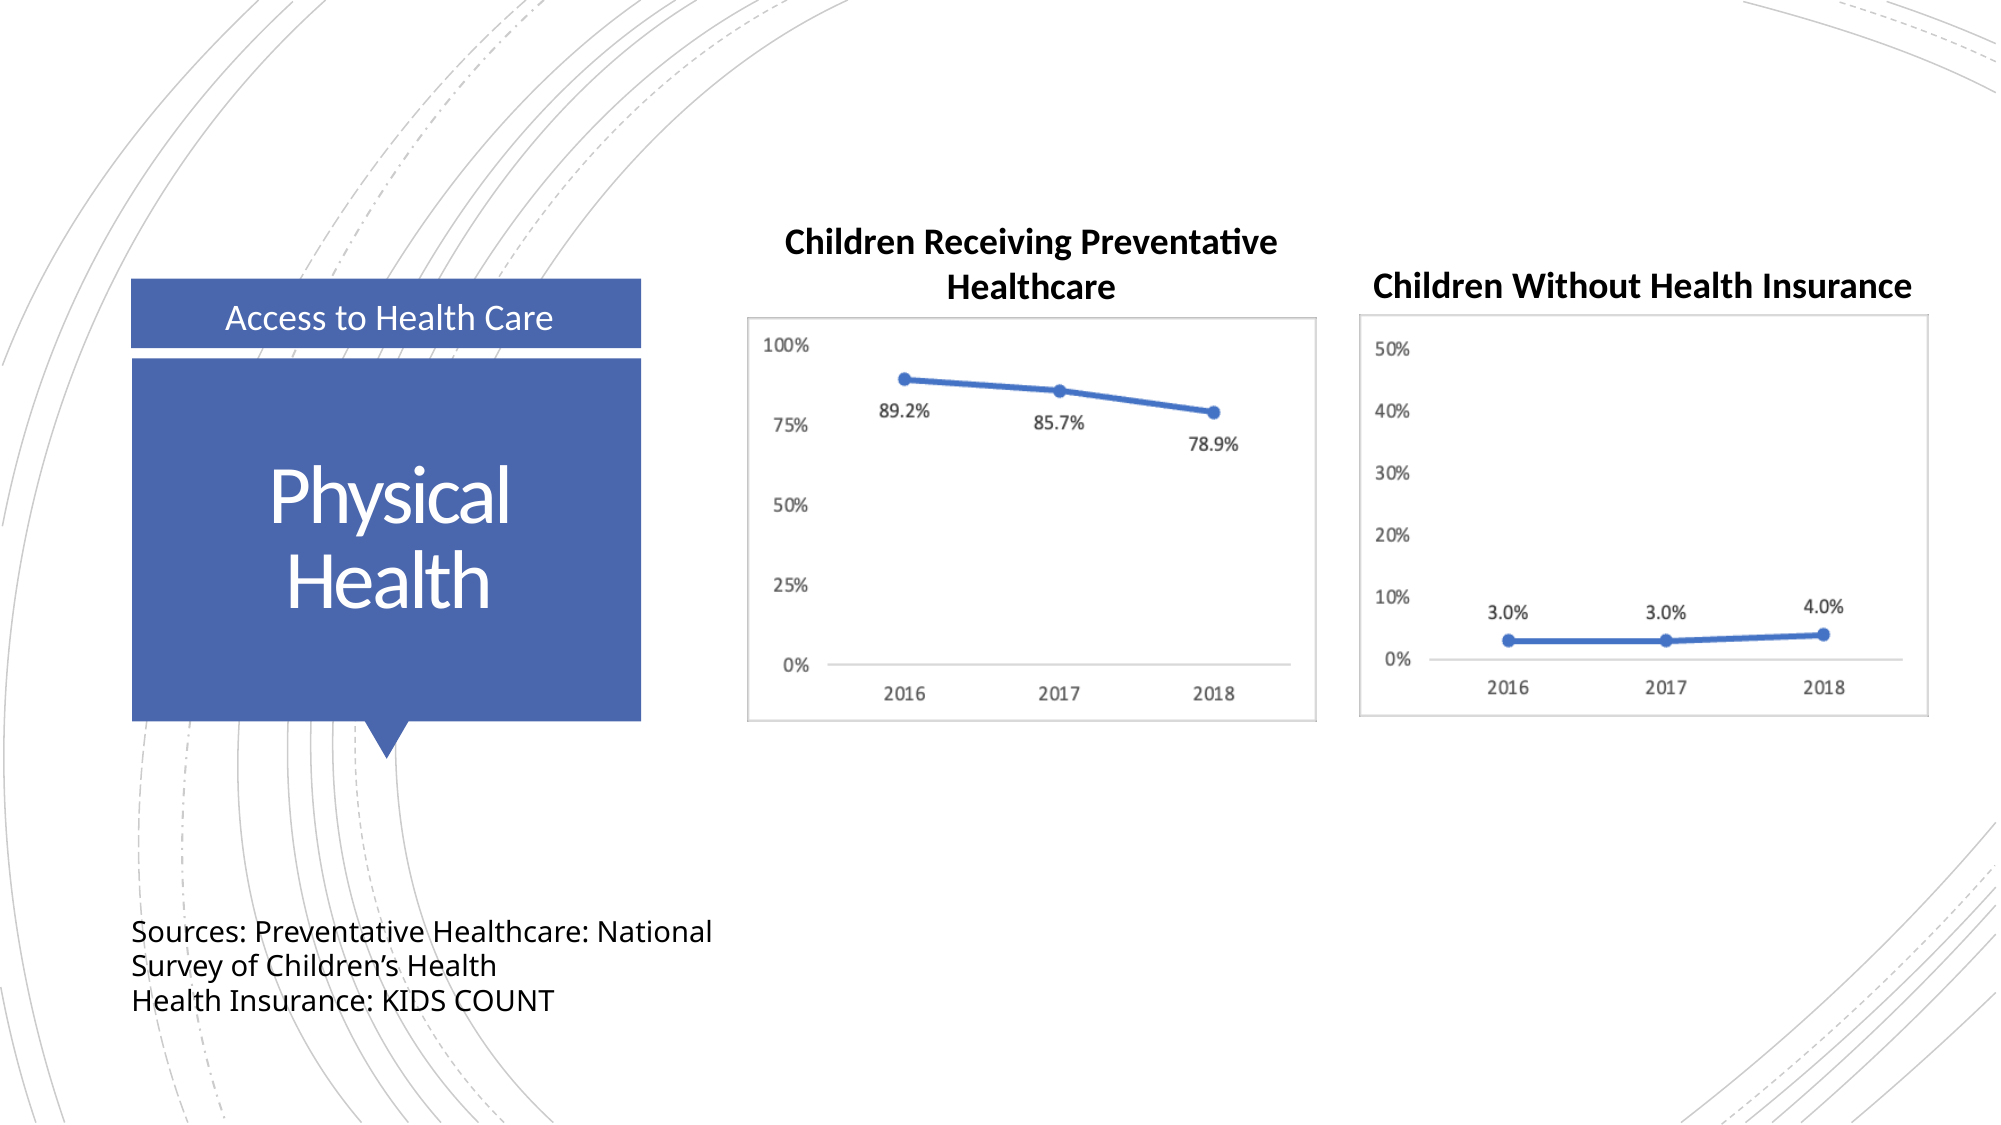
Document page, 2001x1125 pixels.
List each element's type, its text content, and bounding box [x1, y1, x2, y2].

picture [1357, 314, 1929, 718]
text_box Children Without Health Insurance [1358, 254, 1929, 314]
text_box Sources: Preventative Healthcare: National Survey of Children’s Health Health Insurance: KIDS COUNT [116, 905, 734, 1026]
title Physical Health [138, 361, 641, 722]
text_box Access to Health Care [138, 285, 641, 346]
text_box Children Receiving Preventative Healthcare [747, 210, 1317, 315]
picture [745, 316, 1317, 722]
